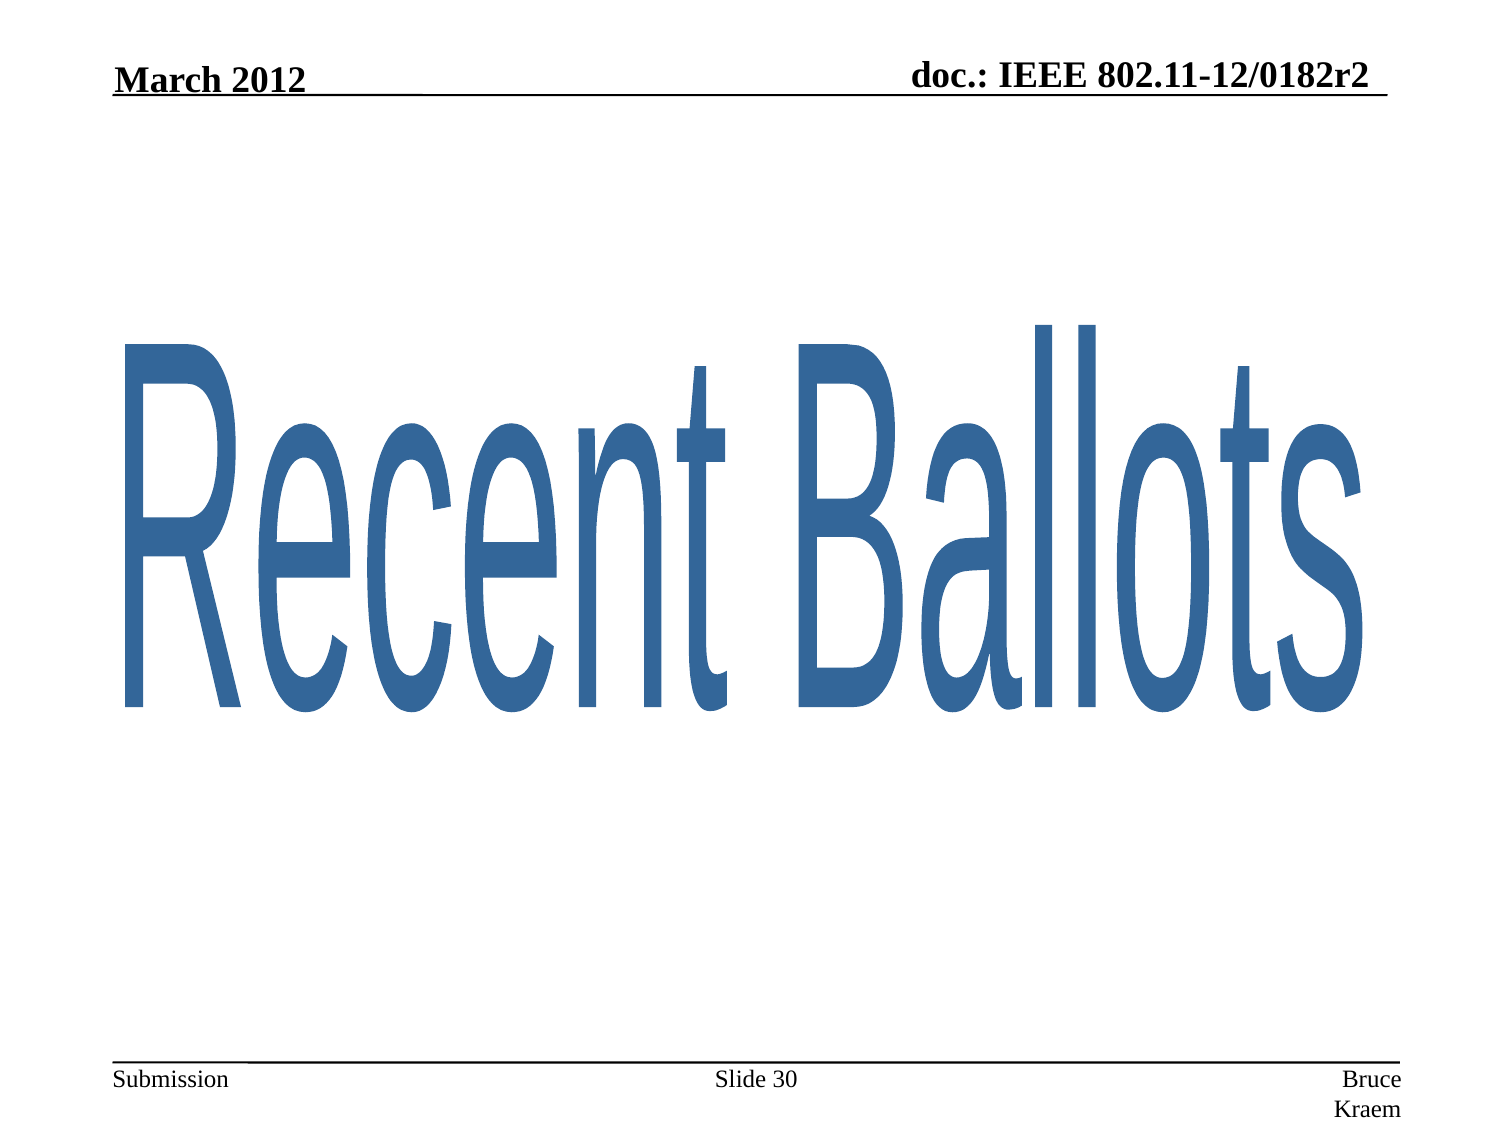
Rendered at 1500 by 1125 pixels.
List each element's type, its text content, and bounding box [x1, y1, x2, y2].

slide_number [114, 54, 309, 100]
footer Bruce Kraemer, Marvell [1325, 1062, 1402, 1093]
slide_number Slide 30 [714, 1062, 798, 1093]
